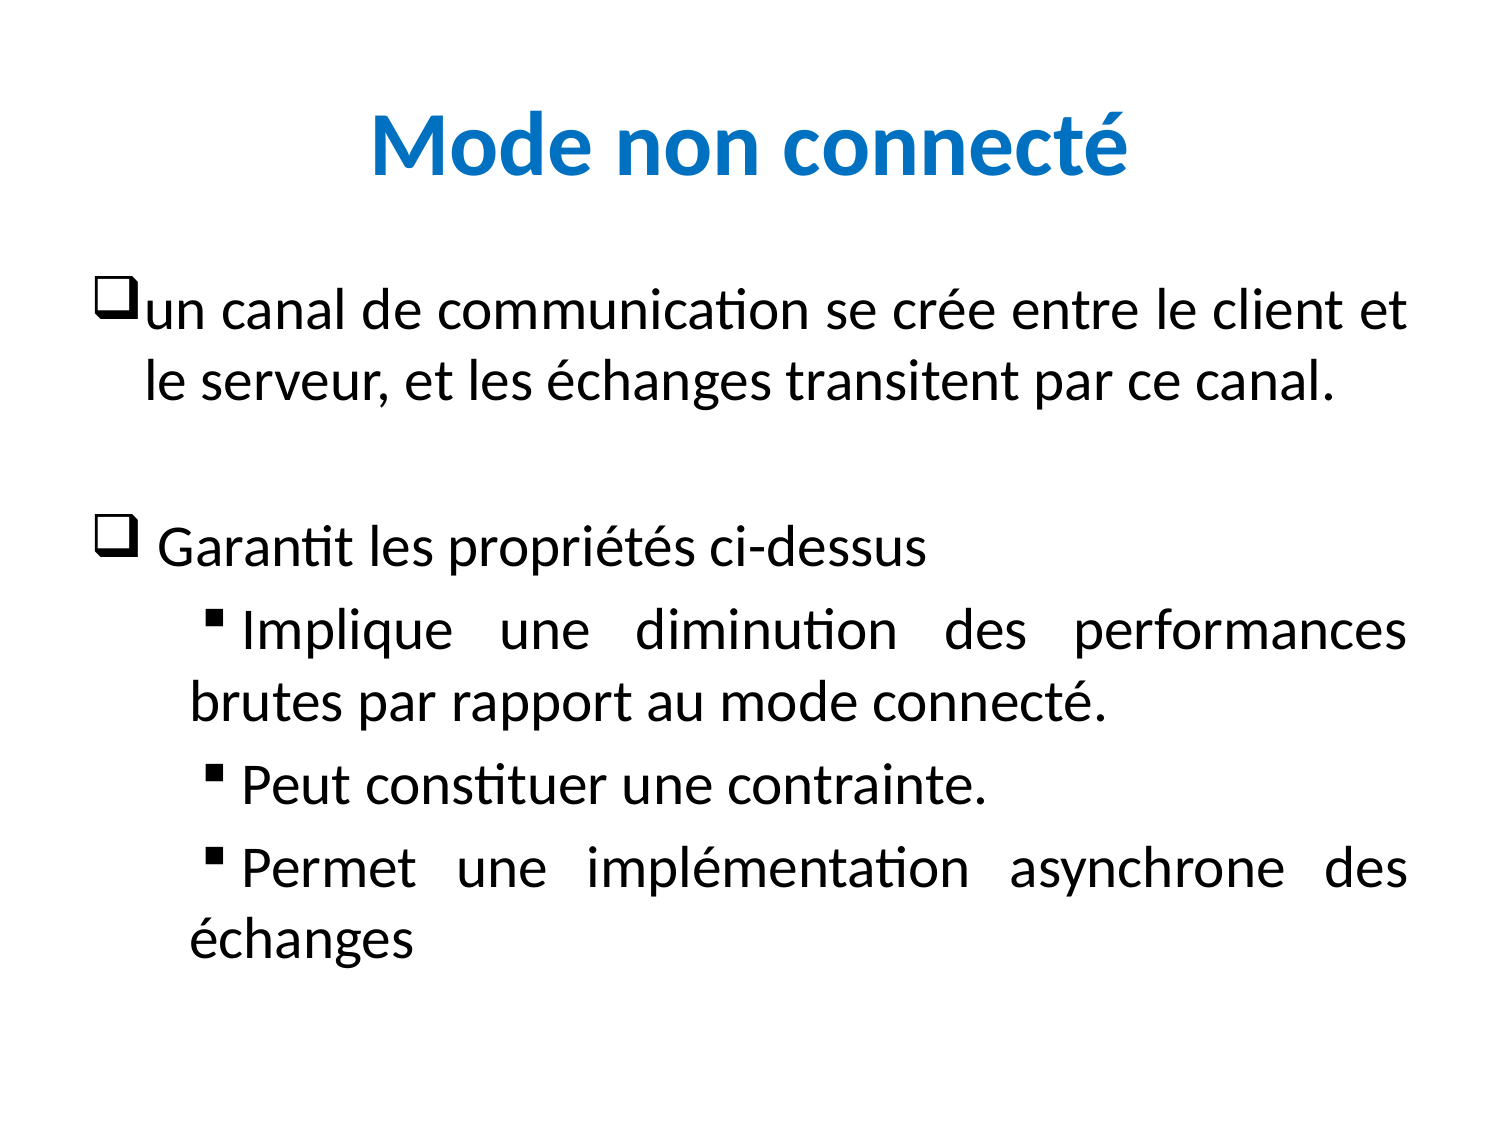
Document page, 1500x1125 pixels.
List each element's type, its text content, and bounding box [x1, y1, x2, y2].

list un canal de communication se crée entre le client et le serveur, et les échanges transitent par ce canal. Garantit les propriétés ci-dessus Implique une diminution des performances brutes par rapport au mode connecté. Peut constituer une contrainte. Permet une implémentation asynchrone des échanges [75, 262, 1425, 1005]
title Mode non connecté [75, 45, 1425, 233]
